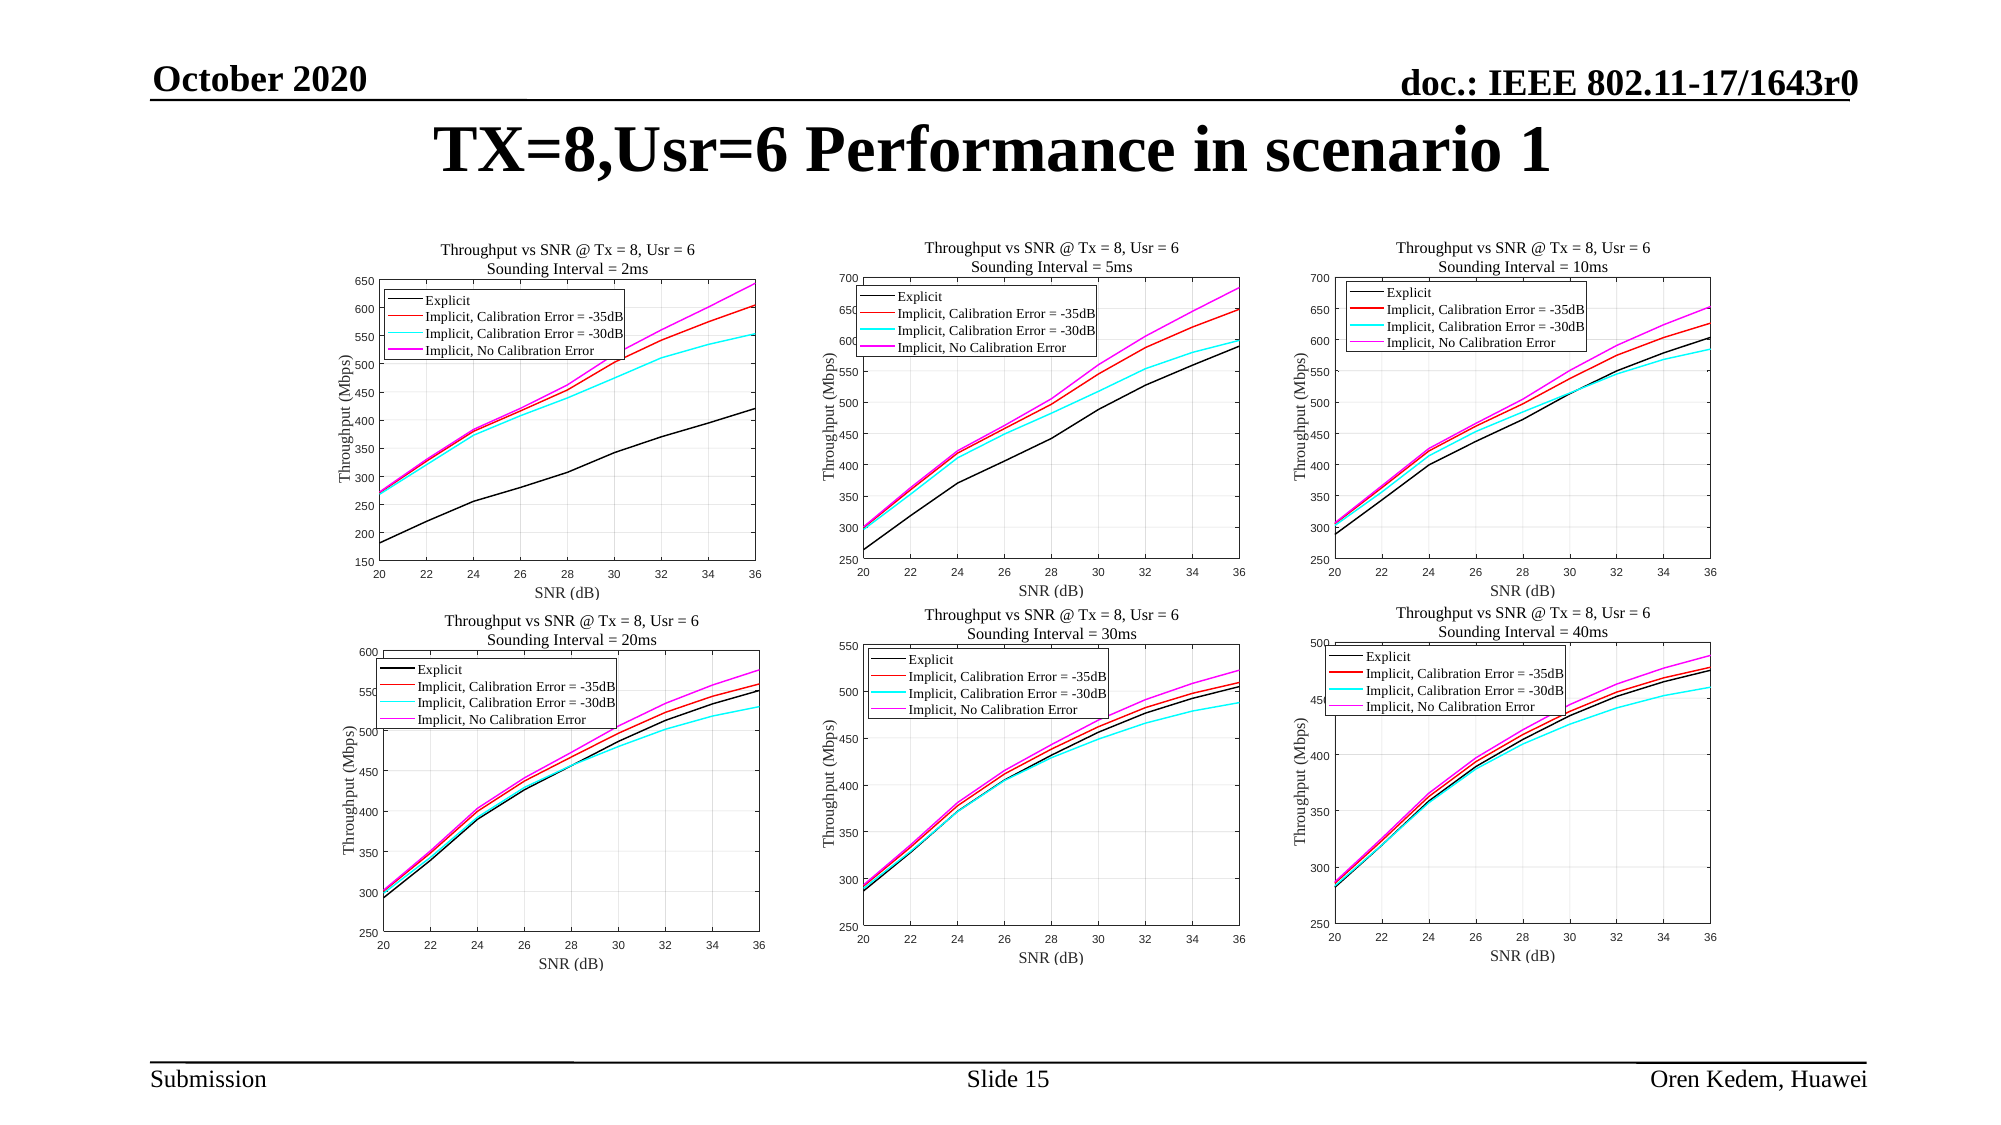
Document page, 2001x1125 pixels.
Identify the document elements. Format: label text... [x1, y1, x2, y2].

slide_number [152, 54, 563, 100]
footer Oren Kedem, Huawei [1171, 1061, 1869, 1093]
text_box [316, 234, 1757, 971]
slide_number Slide 15 [950, 1061, 1067, 1123]
title TX=8,Usr=6 Performance in scenario 1 [152, 90, 1853, 199]
